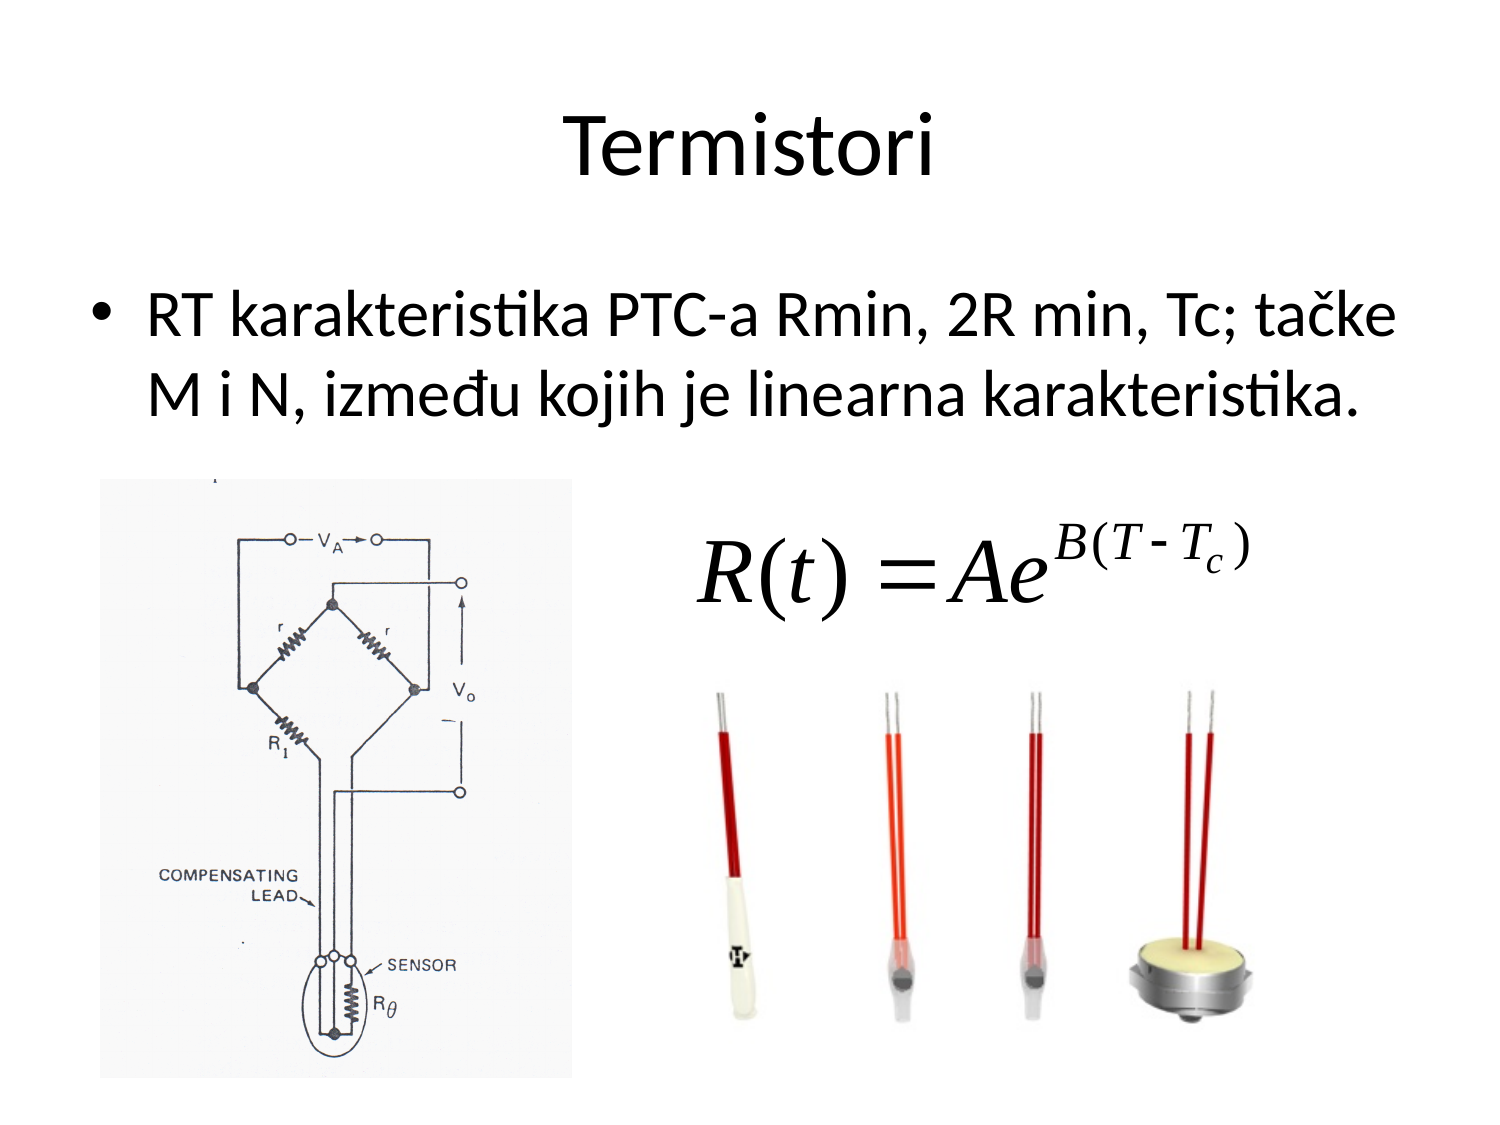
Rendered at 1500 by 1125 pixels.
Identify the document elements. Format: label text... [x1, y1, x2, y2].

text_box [680, 501, 1270, 642]
list RT karakteristika PTC-a Rmin, 2R min, Tc; tačke M i N, između kojih je linearna karakteristika. [75, 262, 1425, 1005]
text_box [100, 479, 572, 1078]
title Termistori [75, 45, 1425, 233]
picture [678, 668, 1305, 1044]
